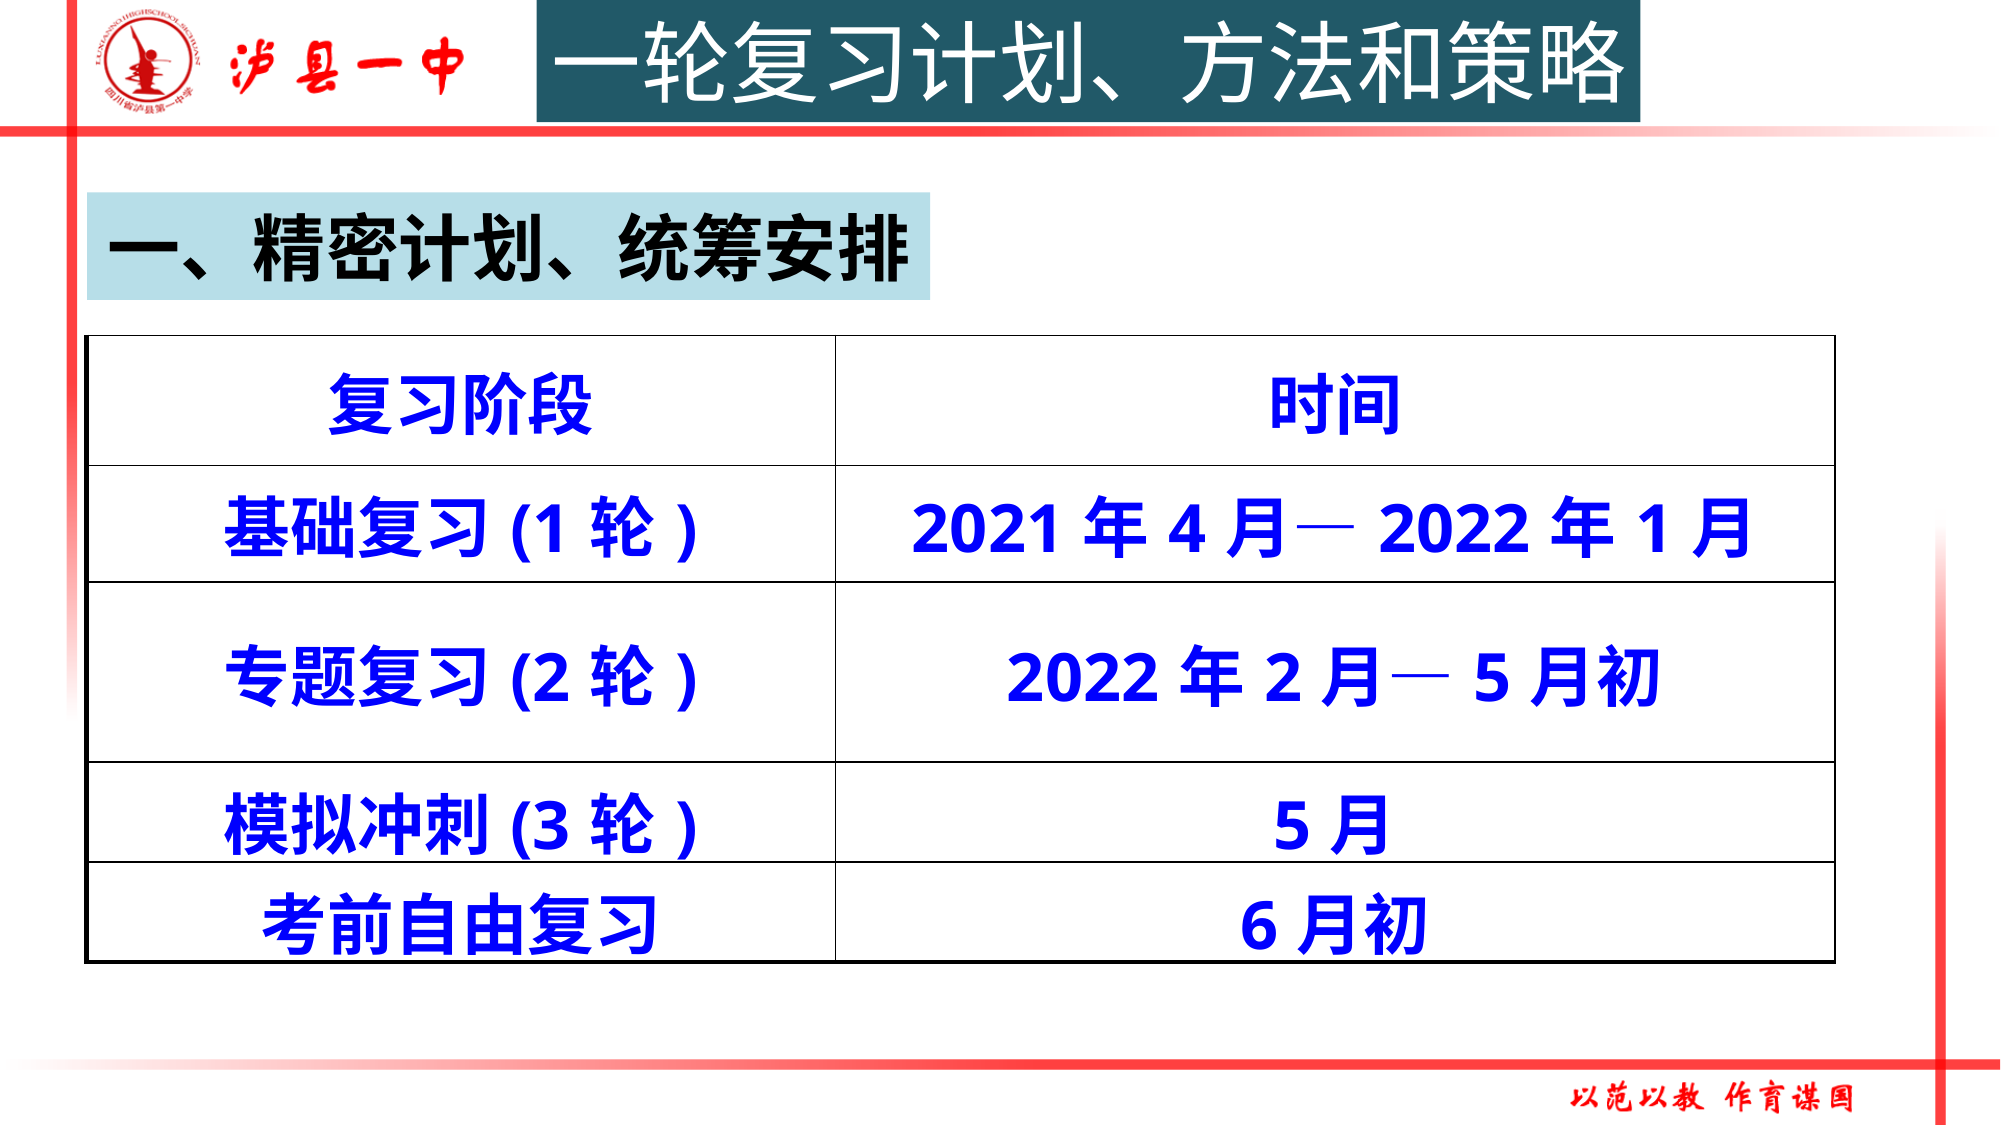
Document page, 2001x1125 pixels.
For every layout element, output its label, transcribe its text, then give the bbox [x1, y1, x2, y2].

table_cell 2021年4月—2022年1月 [836, 466, 1834, 581]
table_cell 专题复习(2轮) [89, 583, 835, 761]
table_cell 模拟冲刺(3轮) [89, 763, 835, 861]
table_cell 5月 [836, 763, 1834, 861]
table_header 复习阶段 [89, 336, 835, 465]
table_cell 6月初 [836, 863, 1834, 960]
text_box 一轮复习计划、方法和策略 [536, 0, 1641, 123]
table_cell 2022年2月—5月初 [836, 583, 1834, 761]
table_cell 基础复习(1轮) [89, 466, 835, 581]
table_header 时间 [836, 336, 1834, 465]
table_cell 考前自由复习 [89, 863, 835, 960]
text_box 一、精密计划、统筹安排 [87, 192, 931, 300]
picture [0, 0, 2001, 1125]
